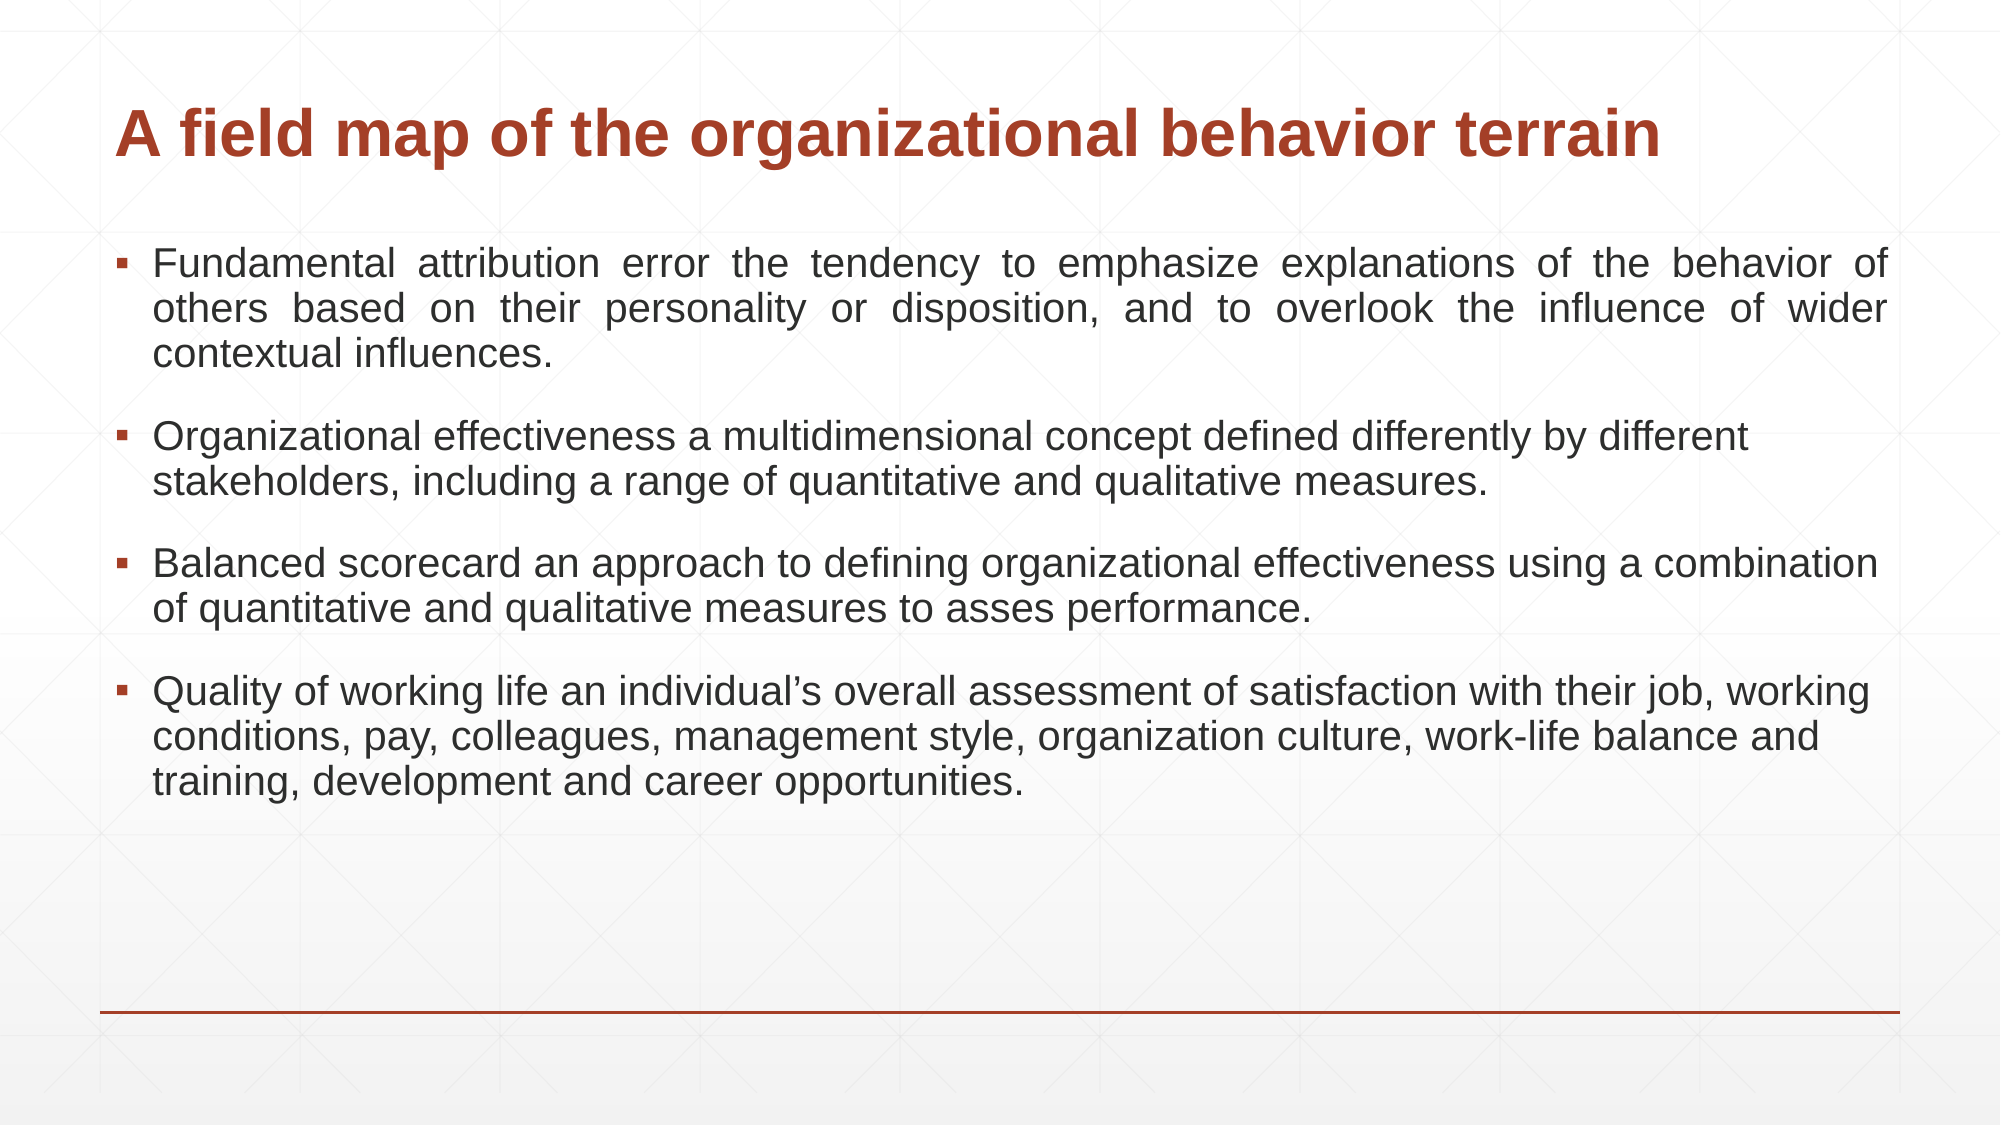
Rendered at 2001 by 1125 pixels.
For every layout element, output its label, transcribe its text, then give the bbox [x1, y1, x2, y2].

title A field map of the organizational behavior terrain [99, 29, 1905, 179]
list Fundamental attribution error the tendency to emphasize explanations of the behavior of others based on their personality or disposition, and to overlook the influence of wider contextual influences. Organizational effectiveness a multidimensional concept defined differently by different stakeholders, including a range of quantitative and qualitative measures. Balanced scorecard an approach to defining organizational effectiveness using a combination of quantitative and qualitative measures to asses performance. Quality of working life an individual’s overall assessment of satisfaction with their job, working conditions, pay, colleagues, management style, organization culture, work-life balance and training, development and career opportunities. [99, 234, 1905, 981]
